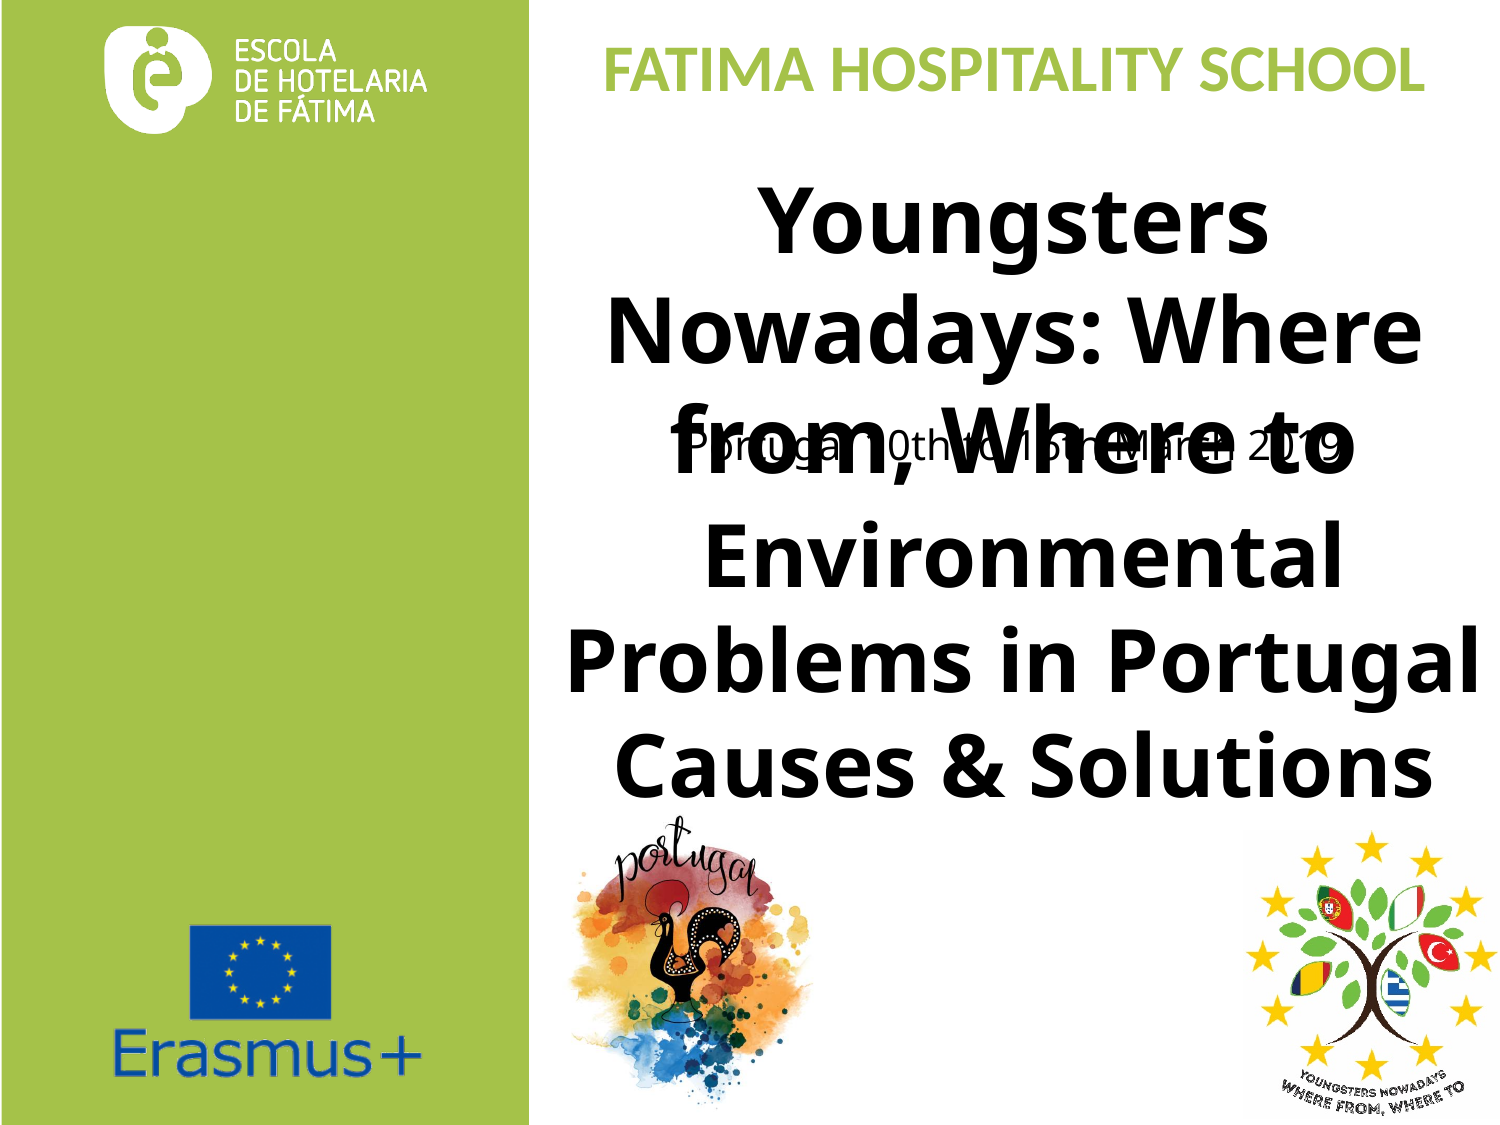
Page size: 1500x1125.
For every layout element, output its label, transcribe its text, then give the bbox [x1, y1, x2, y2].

picture [104, 899, 427, 1081]
text_box Youngsters Nowadays: Where from, Where to [528, 154, 1500, 500]
text_box [1, 0, 530, 1125]
picture [104, 26, 427, 134]
text_box Environmental Problems in Portugal Causes & Solutions [538, 492, 1500, 823]
text_box Portugal 10th to 16th March 2019 [528, 411, 1499, 477]
picture [528, 801, 849, 1122]
picture [1243, 830, 1500, 1119]
text_box FATIMA HOSPITALITY SCHOOL [528, 0, 1500, 130]
